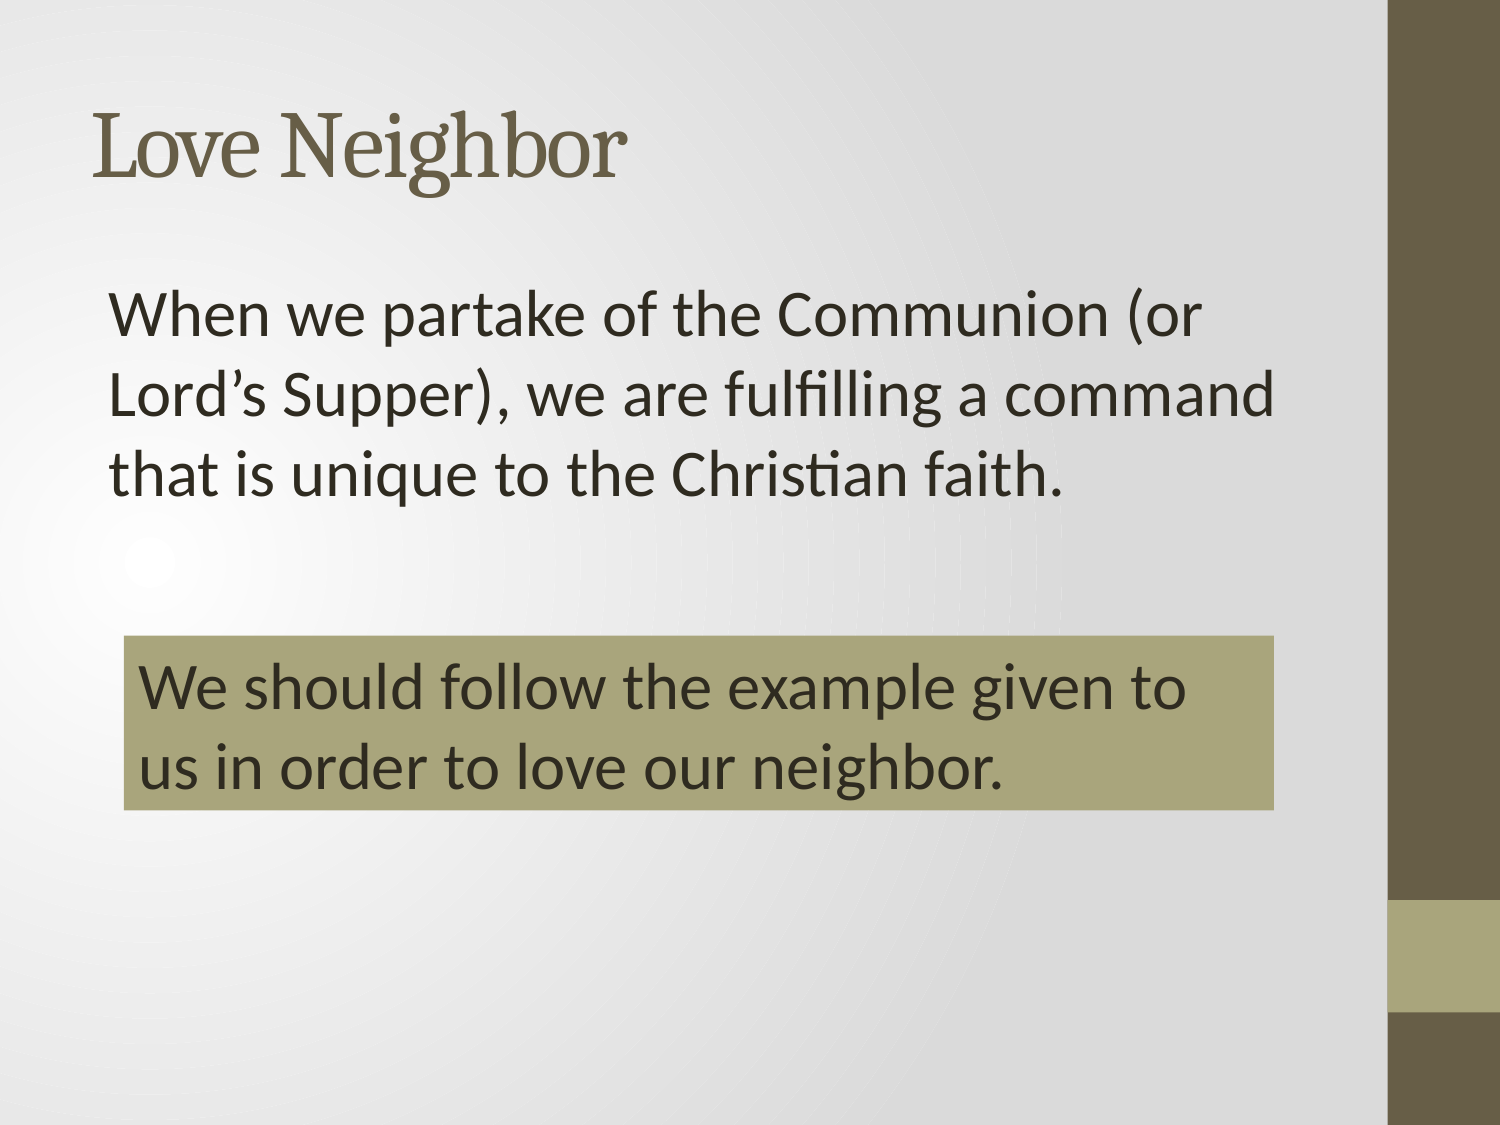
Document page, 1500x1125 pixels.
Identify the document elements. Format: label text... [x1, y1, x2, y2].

text_box We should follow the example given to us in order to love our neighbor. [123, 635, 1274, 811]
text_box When we partake of the Communion (or Lord’s Supper), we are fulfilling a command that is unique to the Christian faith. [75, 262, 1325, 563]
title Love Neighbor [75, 45, 1325, 233]
